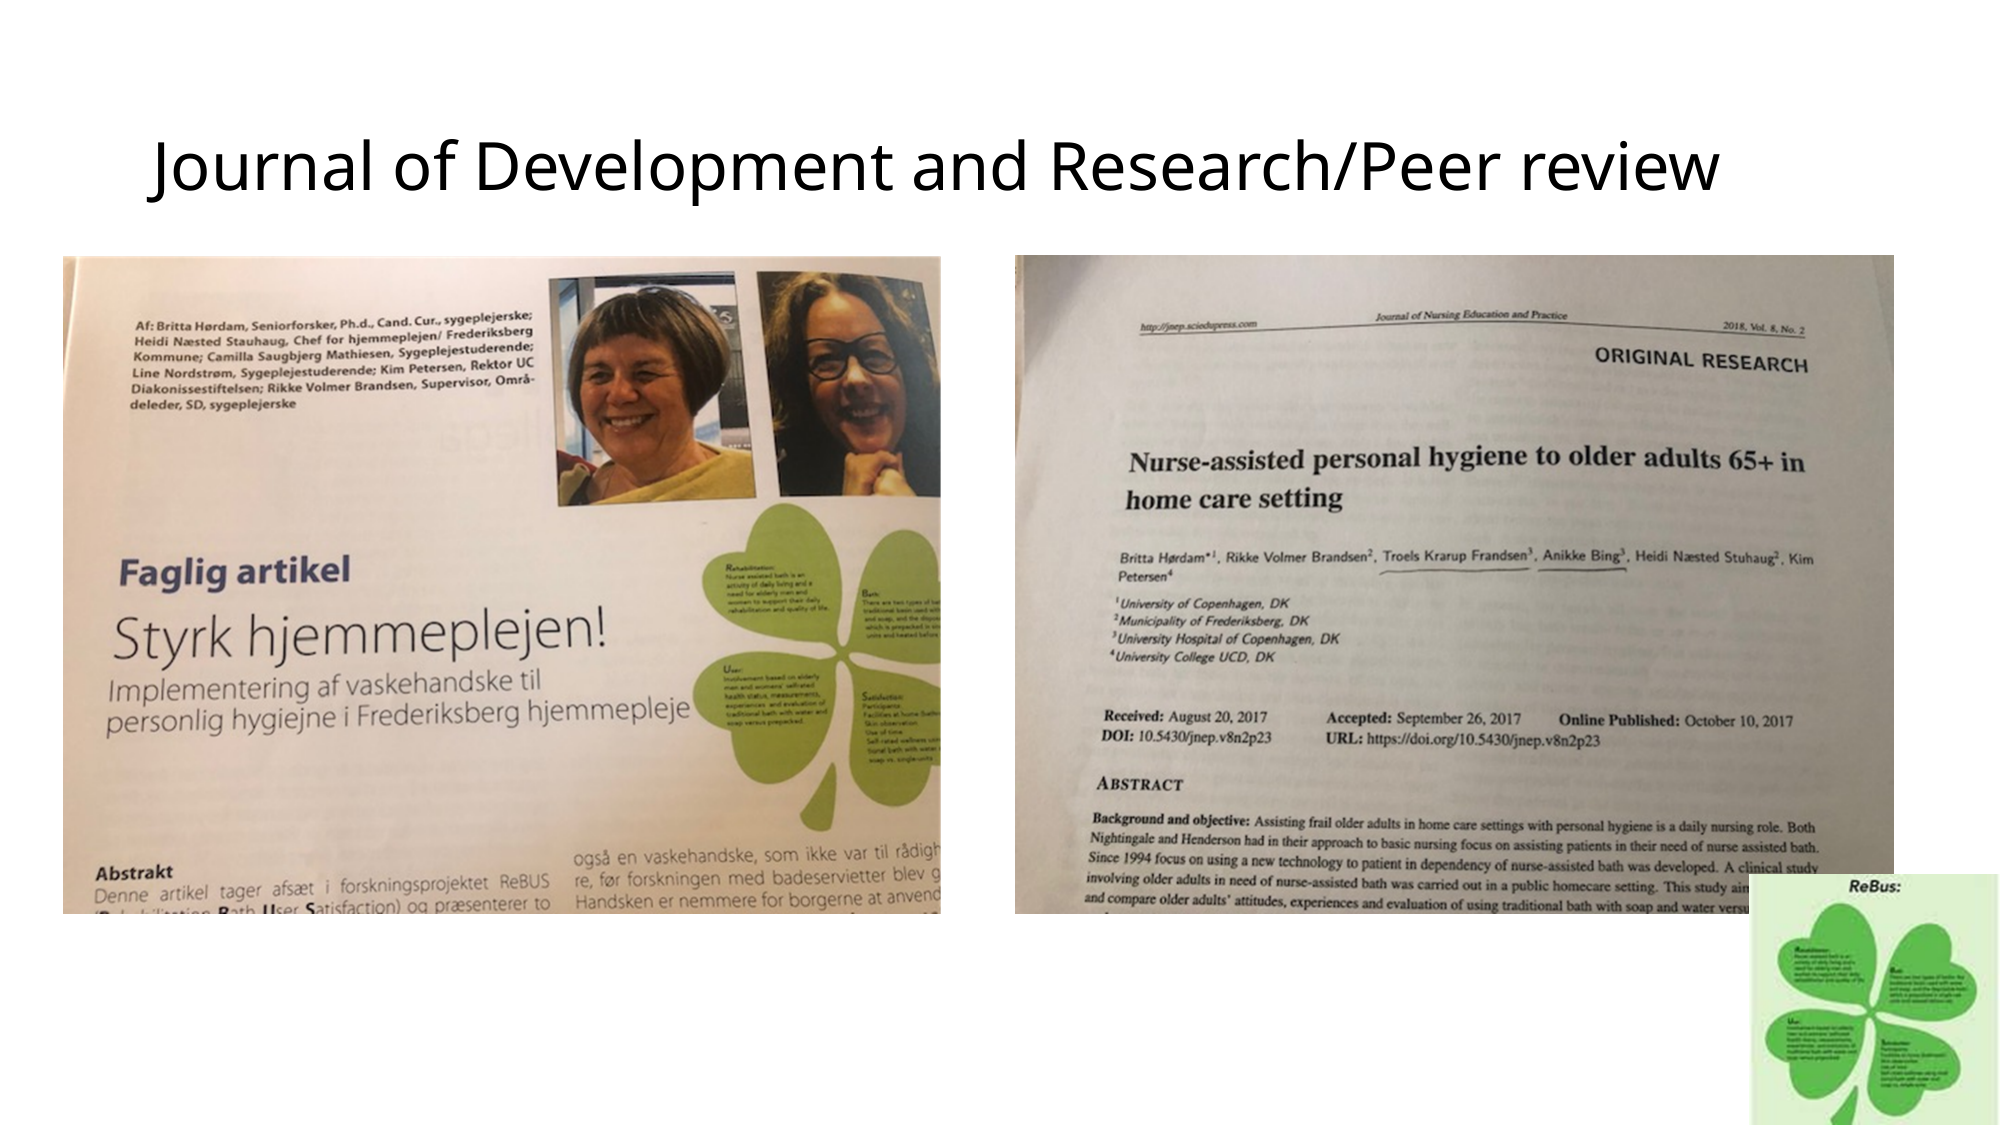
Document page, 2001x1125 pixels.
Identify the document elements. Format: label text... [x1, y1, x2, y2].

picture [1749, 874, 2000, 1125]
title Journal of Development and Research/Peer review [137, 59, 1863, 278]
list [1015, 255, 1894, 914]
picture [63, 255, 942, 914]
